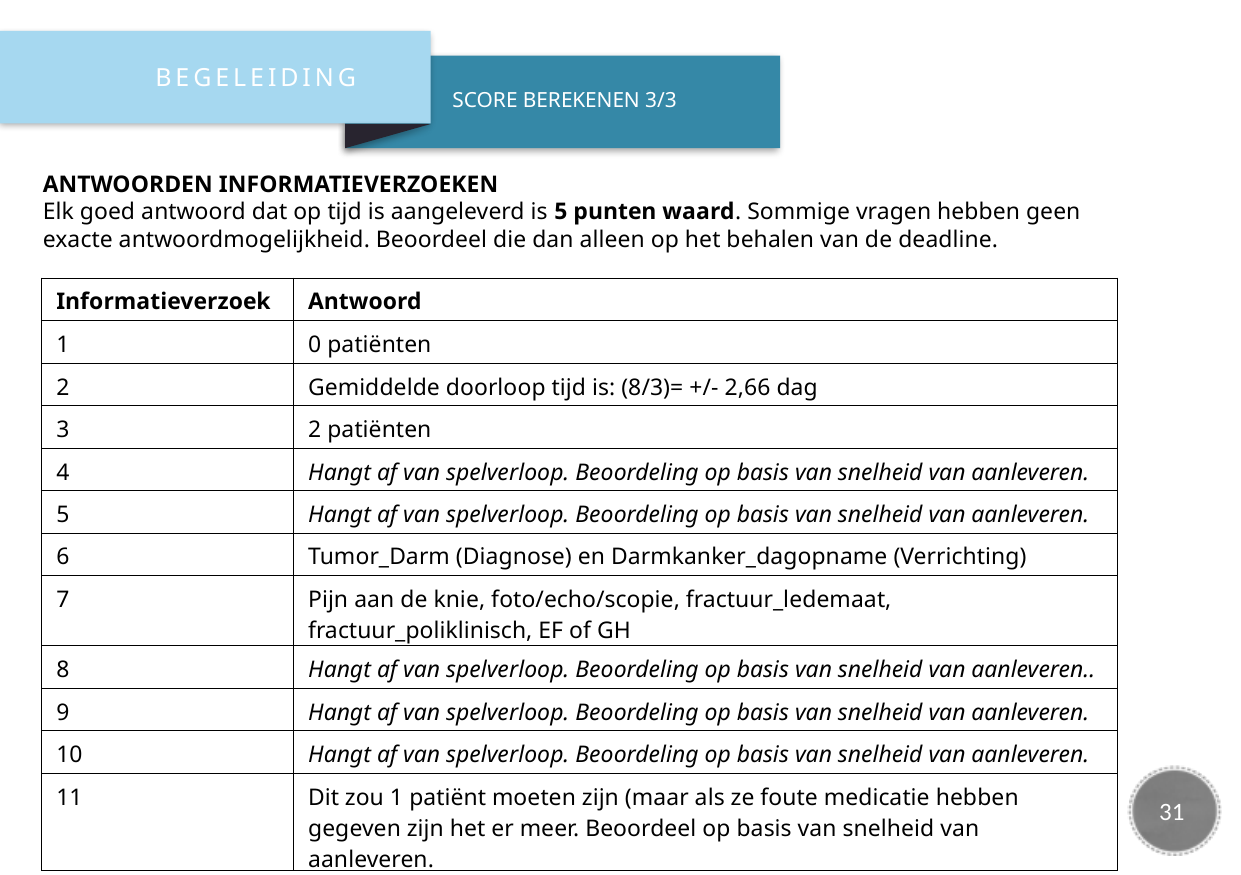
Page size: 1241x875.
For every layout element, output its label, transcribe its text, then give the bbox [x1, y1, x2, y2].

picture [1117, 754, 1233, 867]
table_cell Hangt af van spelverloop. Beoordeling op basis van snelheid van aanleveren. [294, 491, 1117, 533]
table_cell Hangt af van spelverloop. Beoordeling op basis van snelheid van aanleveren.. [294, 646, 1117, 688]
table_cell 4 [42, 449, 293, 490]
table_cell Hangt af van spelverloop. Beoordeling op basis van snelheid van aanleveren. [294, 731, 1117, 773]
table_cell 1 [42, 321, 293, 363]
table_header Antwoord [294, 279, 1117, 320]
table_cell 11 [42, 774, 293, 870]
table_cell 2 [42, 364, 293, 405]
table_cell 8 [42, 646, 293, 688]
table_cell Pijn aan de knie, foto/echo/scopie, fractuur_ledemaat, fractuur_poliklinisch, EF of GH [294, 576, 1117, 645]
table_cell Dit zou 1 patiënt moeten zijn (maar als ze foute medicatie hebben gegeven zijn het er meer. Beoordeel op basis van snelheid van aanleveren. [294, 774, 1113, 870]
table_cell 7 [42, 576, 293, 645]
table_cell 0 patiënten [294, 321, 1117, 363]
table_header Informatieverzoek [42, 279, 293, 320]
table_cell 9 [42, 689, 293, 730]
table_cell Gemiddelde doorloop tijd is: (8/3)= +/- 2,66 dag [294, 364, 1117, 405]
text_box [0, 30, 781, 149]
table_cell 10 [42, 731, 293, 773]
table_cell 6 [42, 534, 293, 575]
table_cell Hangt af van spelverloop. Beoordeling op basis van snelheid van aanleveren. [294, 449, 1117, 490]
table_cell Tumor_Darm (Diagnose) en Darmkanker_dagopname (Verrichting) [294, 534, 1117, 575]
table_cell 3 [42, 406, 293, 448]
table_cell Hangt af van spelverloop. Beoordeling op basis van snelheid van aanleveren. [294, 689, 1117, 730]
table_cell 5 [42, 491, 293, 533]
text_box ANTWOORDEN INFORMATIEVERZOEKEN Elk goed antwoord dat op tijd is aangeleverd is 5 punten waard. Sommige vragen hebben geen exacte antwoordmogelijkheid. Beoordeel die dan alleen op het behalen van de deadline. [27, 162, 1118, 260]
table_cell 2 patiënten [294, 406, 1117, 448]
